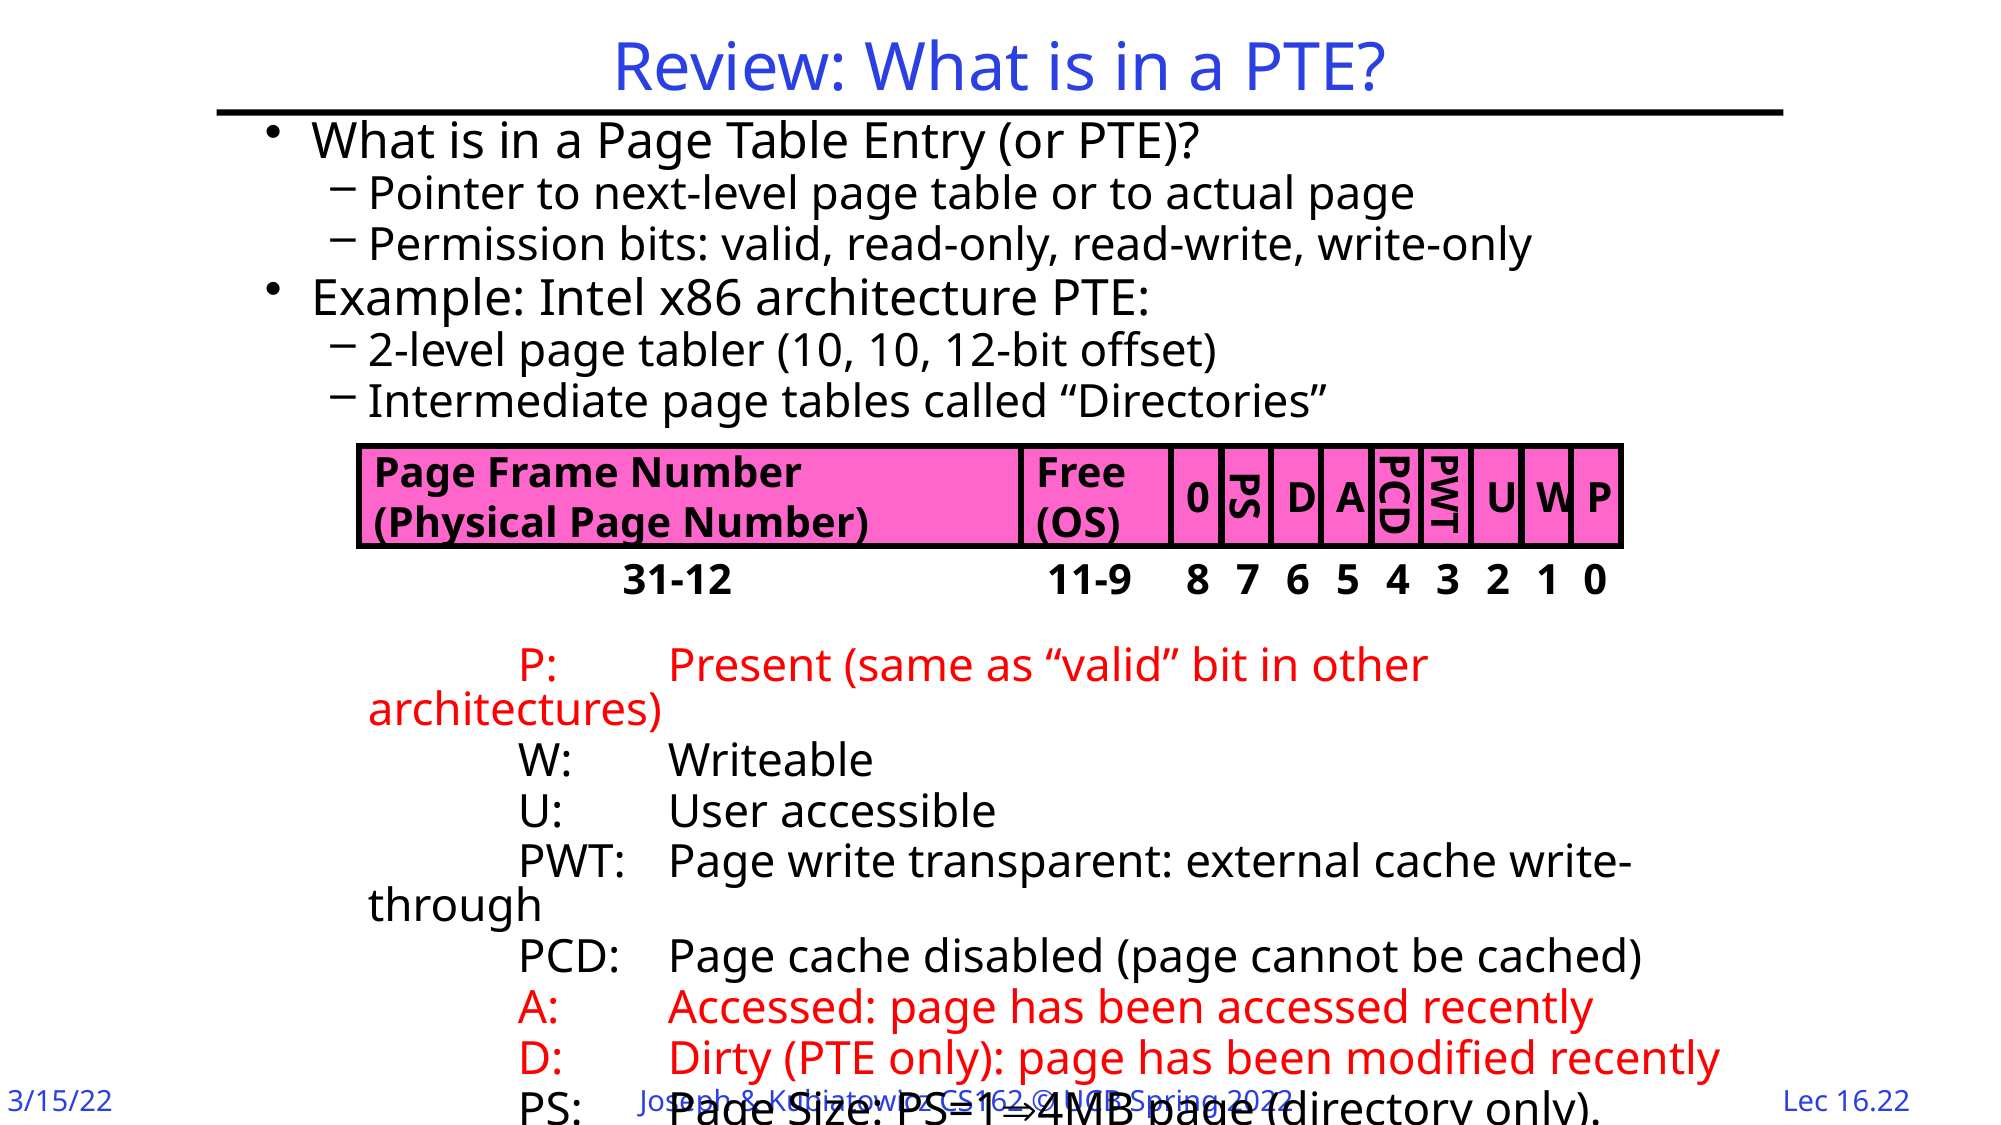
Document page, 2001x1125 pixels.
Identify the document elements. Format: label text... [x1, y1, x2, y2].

title Review: What is in a PTE? [216, 24, 1784, 113]
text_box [833, 1101, 843, 1106]
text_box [685, 1095, 694, 1104]
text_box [673, 1102, 678, 1111]
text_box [358, 445, 1623, 612]
list What is in a Page Table Entry (or PTE)? Pointer to next-level page table or to actual page Permission bits: valid, read-only, read-write, write-only Example: Intel x86 architecture PTE: 2-level page tabler (10, 10, 12-bit offset) Intermediate page tables called “Directories” P: Present (same as “valid” bit in other architectures) W: Writeable U: User accessible PWT: Page write transparent: external cache write-through PCD: Page cache disabled (page cannot be cached) A: Accessed: page has been accessed recently D: Dirty (PTE only): page has been modified recently PS: Page Size: PS=14MB page (directory only). Bottom 22 bits of virtual address serve as offset [249, 112, 1750, 1088]
